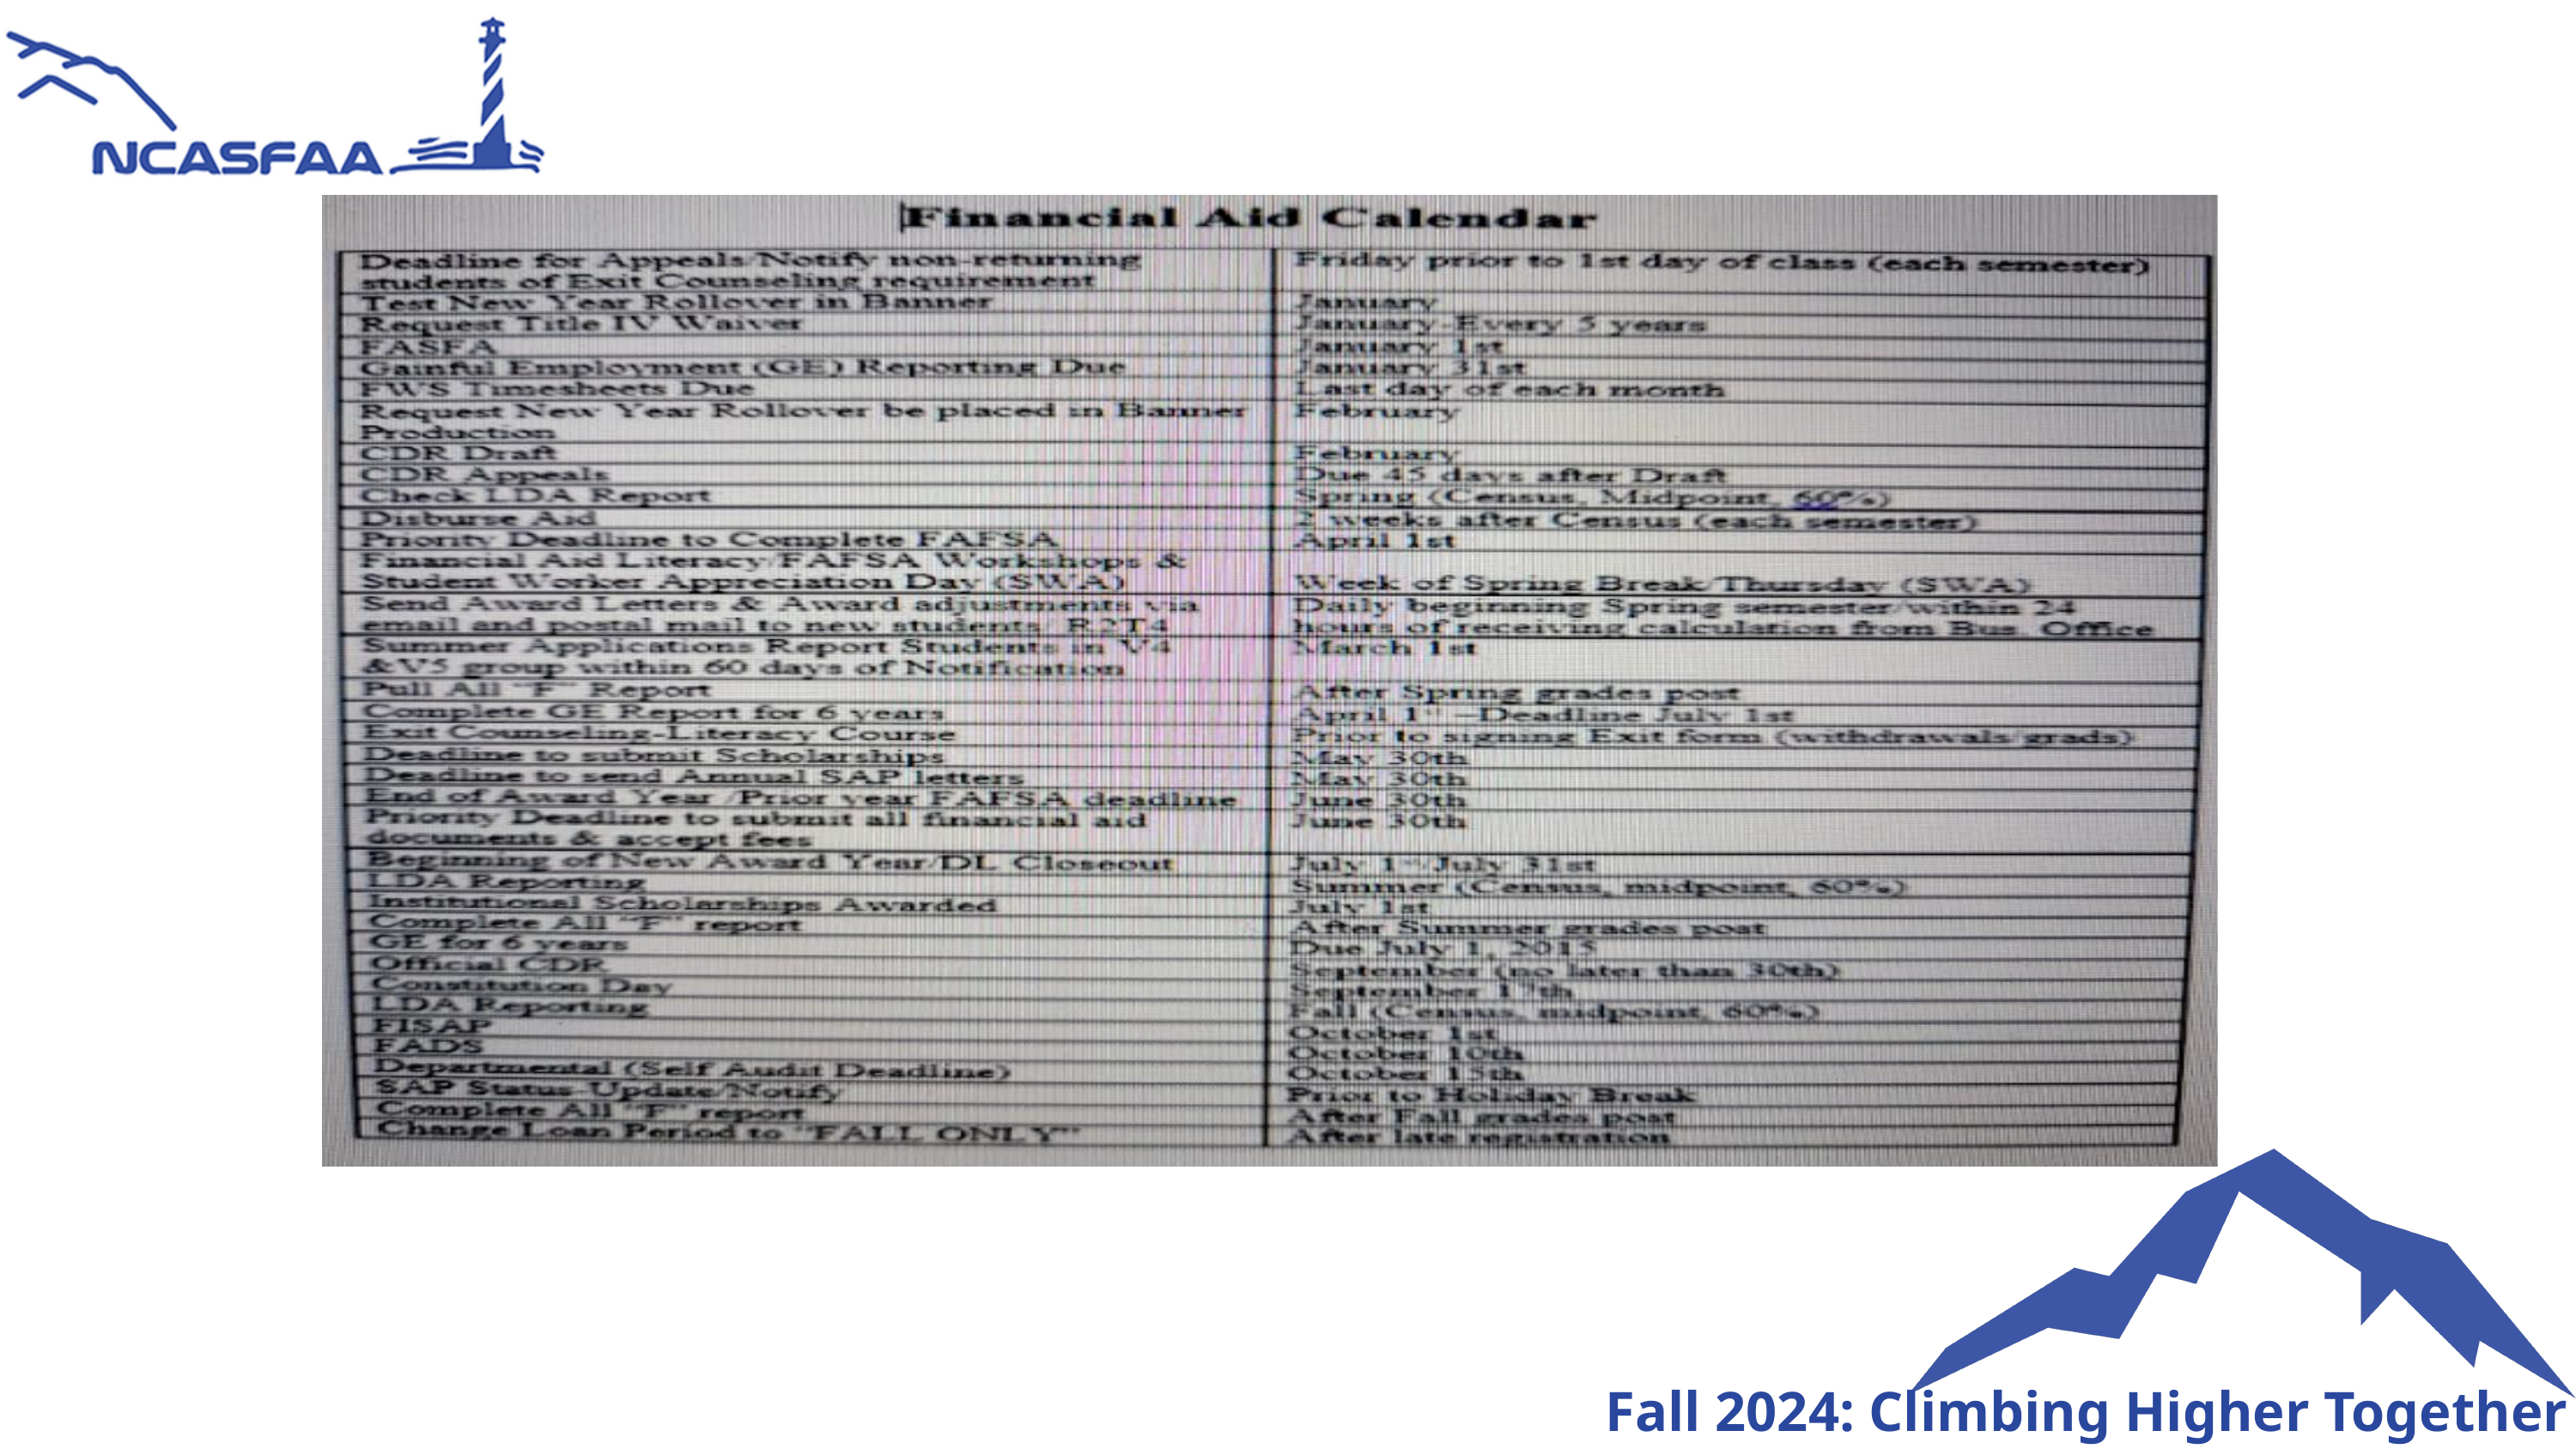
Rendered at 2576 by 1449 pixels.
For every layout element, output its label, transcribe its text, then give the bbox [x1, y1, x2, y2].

picture [321, 195, 2218, 1167]
text_box [0, 0, 557, 197]
text_box [1908, 1149, 2576, 1367]
text_box Fall 2024: Climbing Higher Together [1598, 1367, 2576, 1443]
